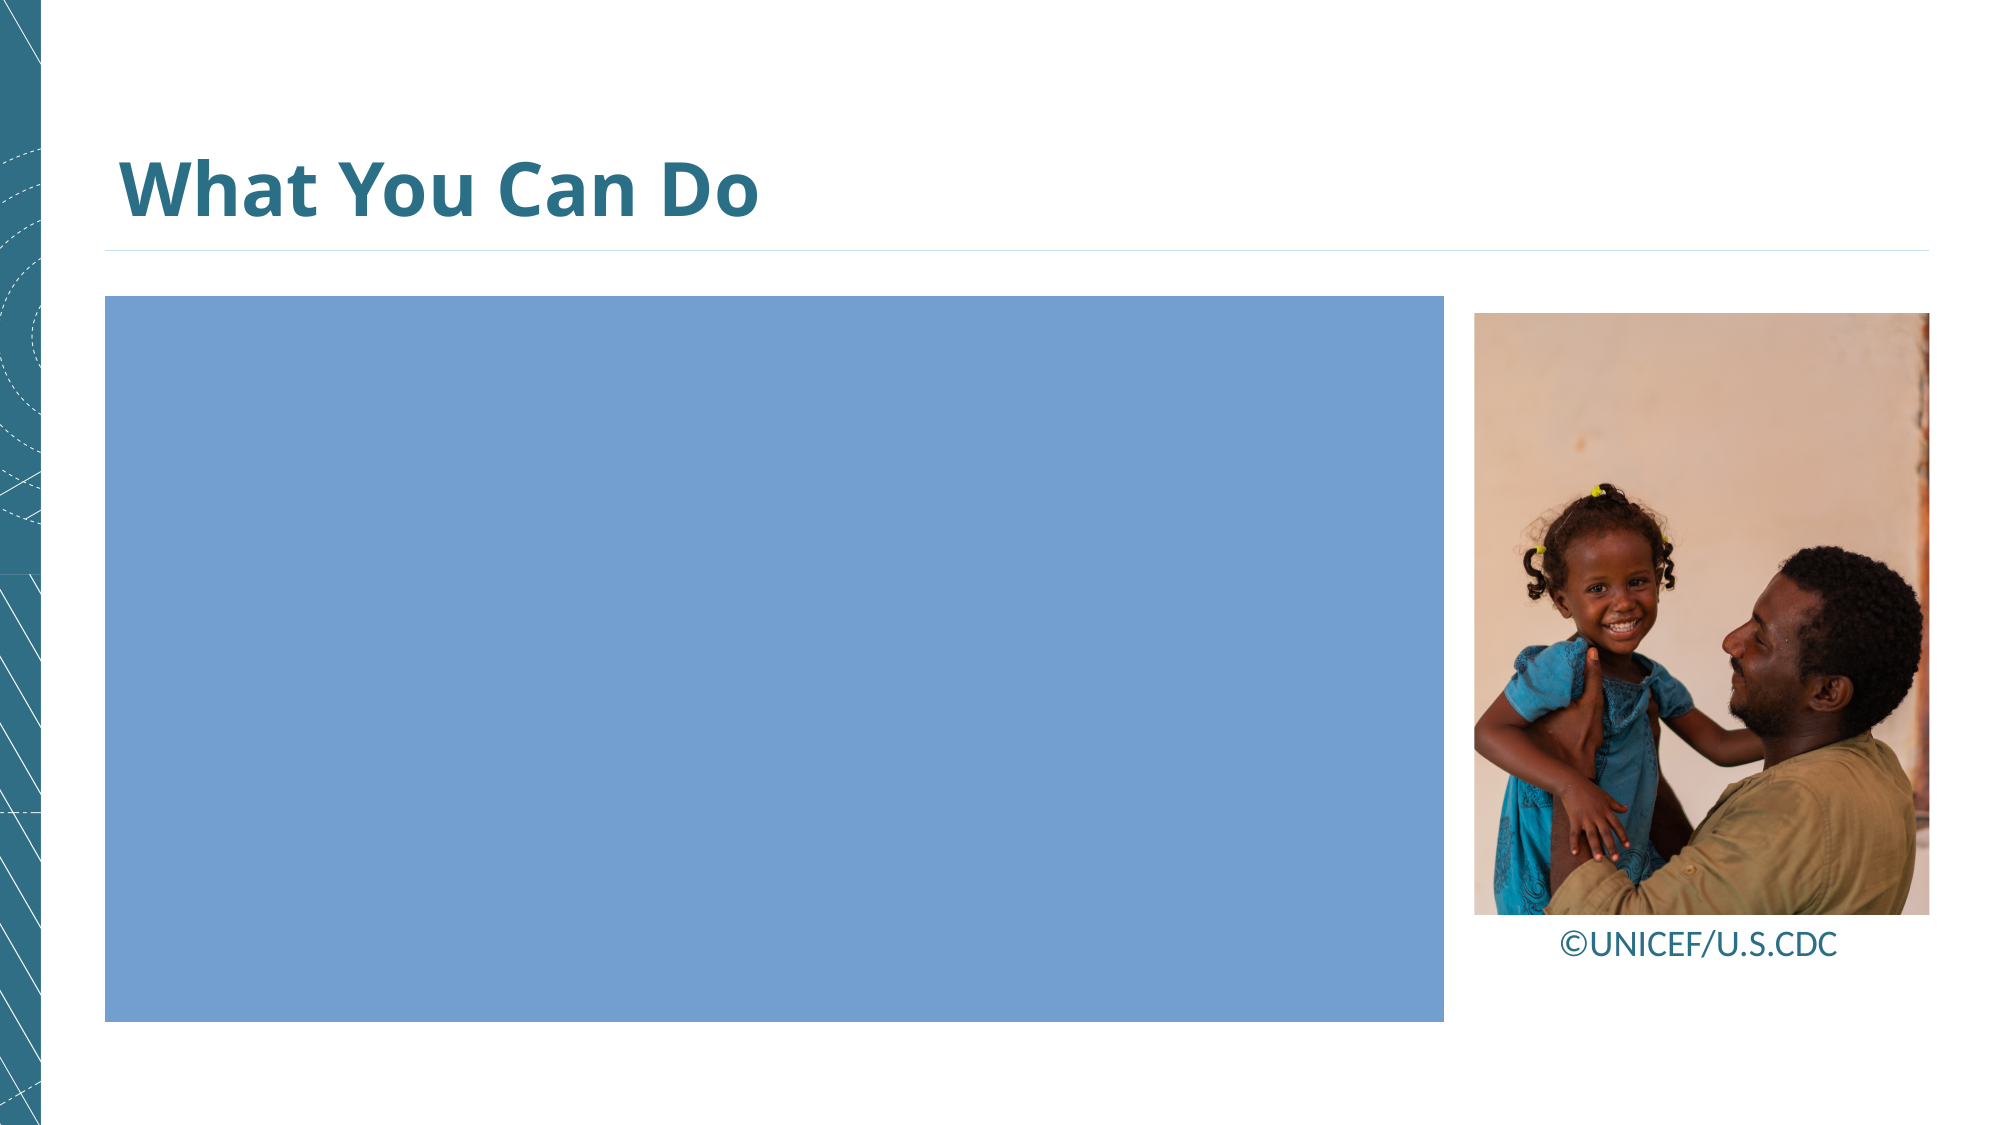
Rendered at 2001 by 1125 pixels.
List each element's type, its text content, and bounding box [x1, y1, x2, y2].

picture [1474, 313, 1930, 915]
picture [1523, 887, 1530, 897]
text_box ©UNICEF/U.S.CDC [1543, 916, 1861, 993]
title What You Can Do [104, 22, 1930, 241]
text_box [1443, 850, 1831, 979]
picture [0, 0, 41, 1125]
picture [1522, 799, 1537, 808]
